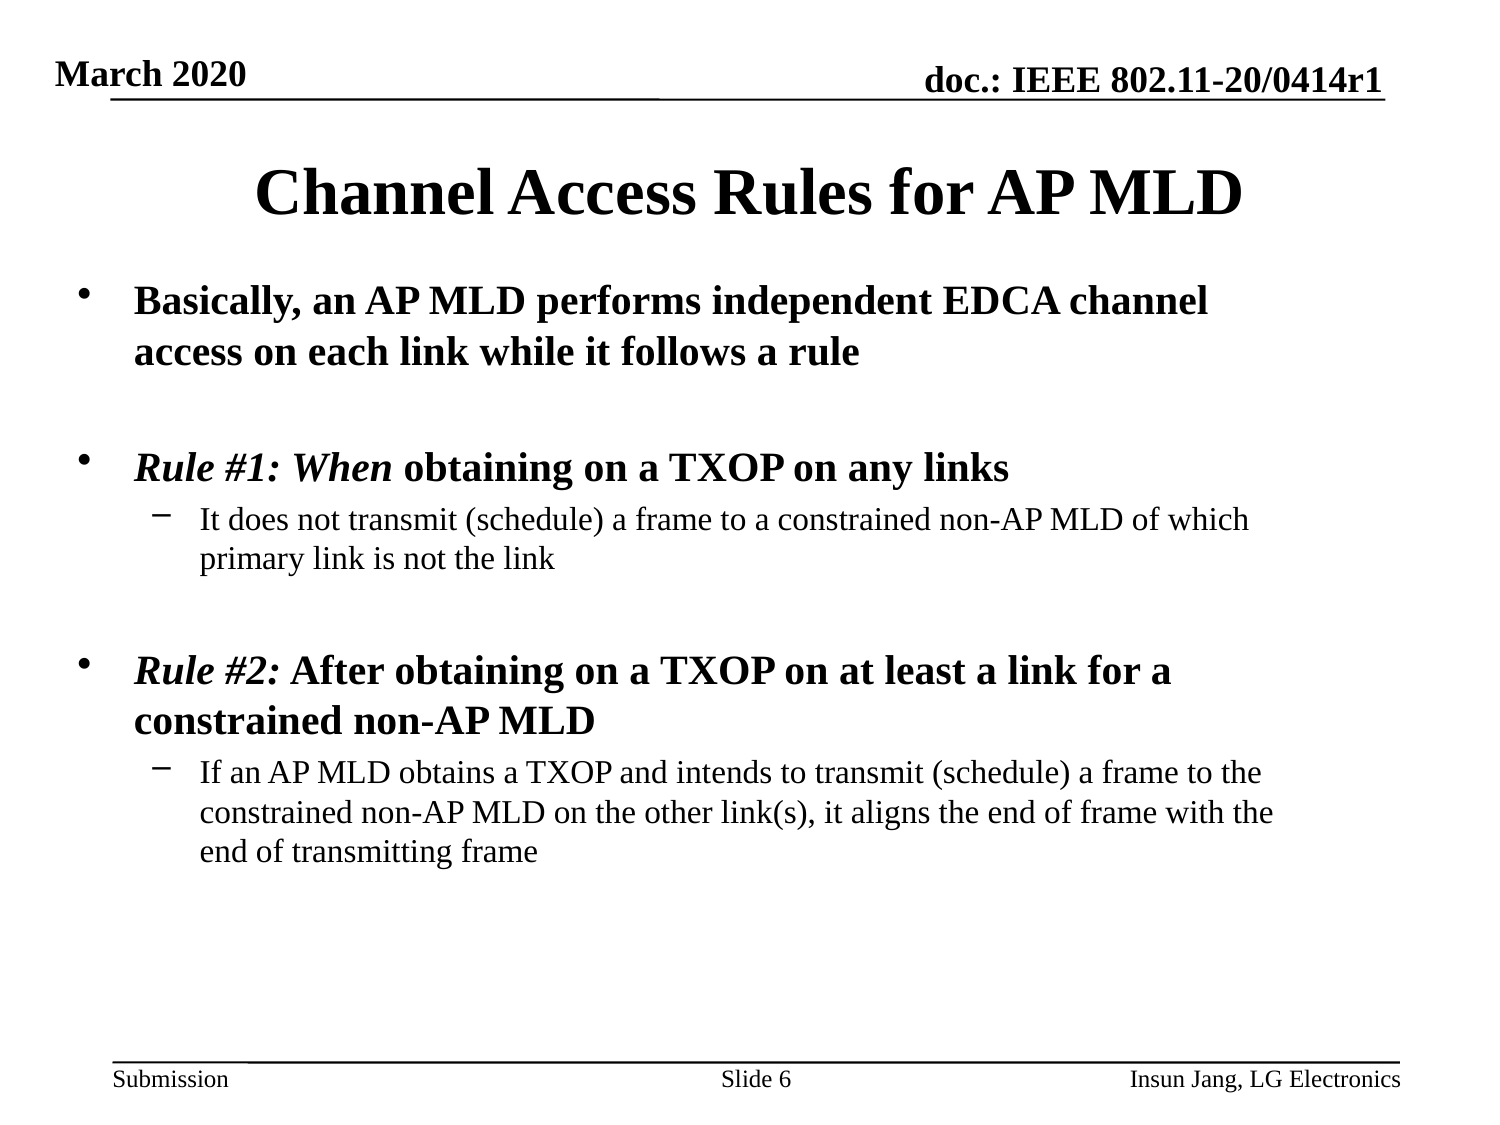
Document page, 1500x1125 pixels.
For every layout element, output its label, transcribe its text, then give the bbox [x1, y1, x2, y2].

slide_number Slide 6 [712, 1061, 800, 1093]
list Basically, an AP MLD performs independent EDCA channel access on each link while it follows a rule Rule #1: When obtaining on a TXOP on any links It does not transmit (schedule) a frame to a constrained non-AP MLD of which primary link is not the link Rule #2: After obtaining on a TXOP on at least a link for a constrained non-AP MLD If an AP MLD obtains a TXOP and intends to transmit (schedule) a frame to the constrained non-AP MLD on the other link(s), it aligns the end of frame with the end of transmitting frame [62, 265, 1338, 979]
title Channel Access Rules for AP MLD [112, 112, 1388, 263]
footer Insun Jang, LG Electronics [1125, 1061, 1402, 1093]
